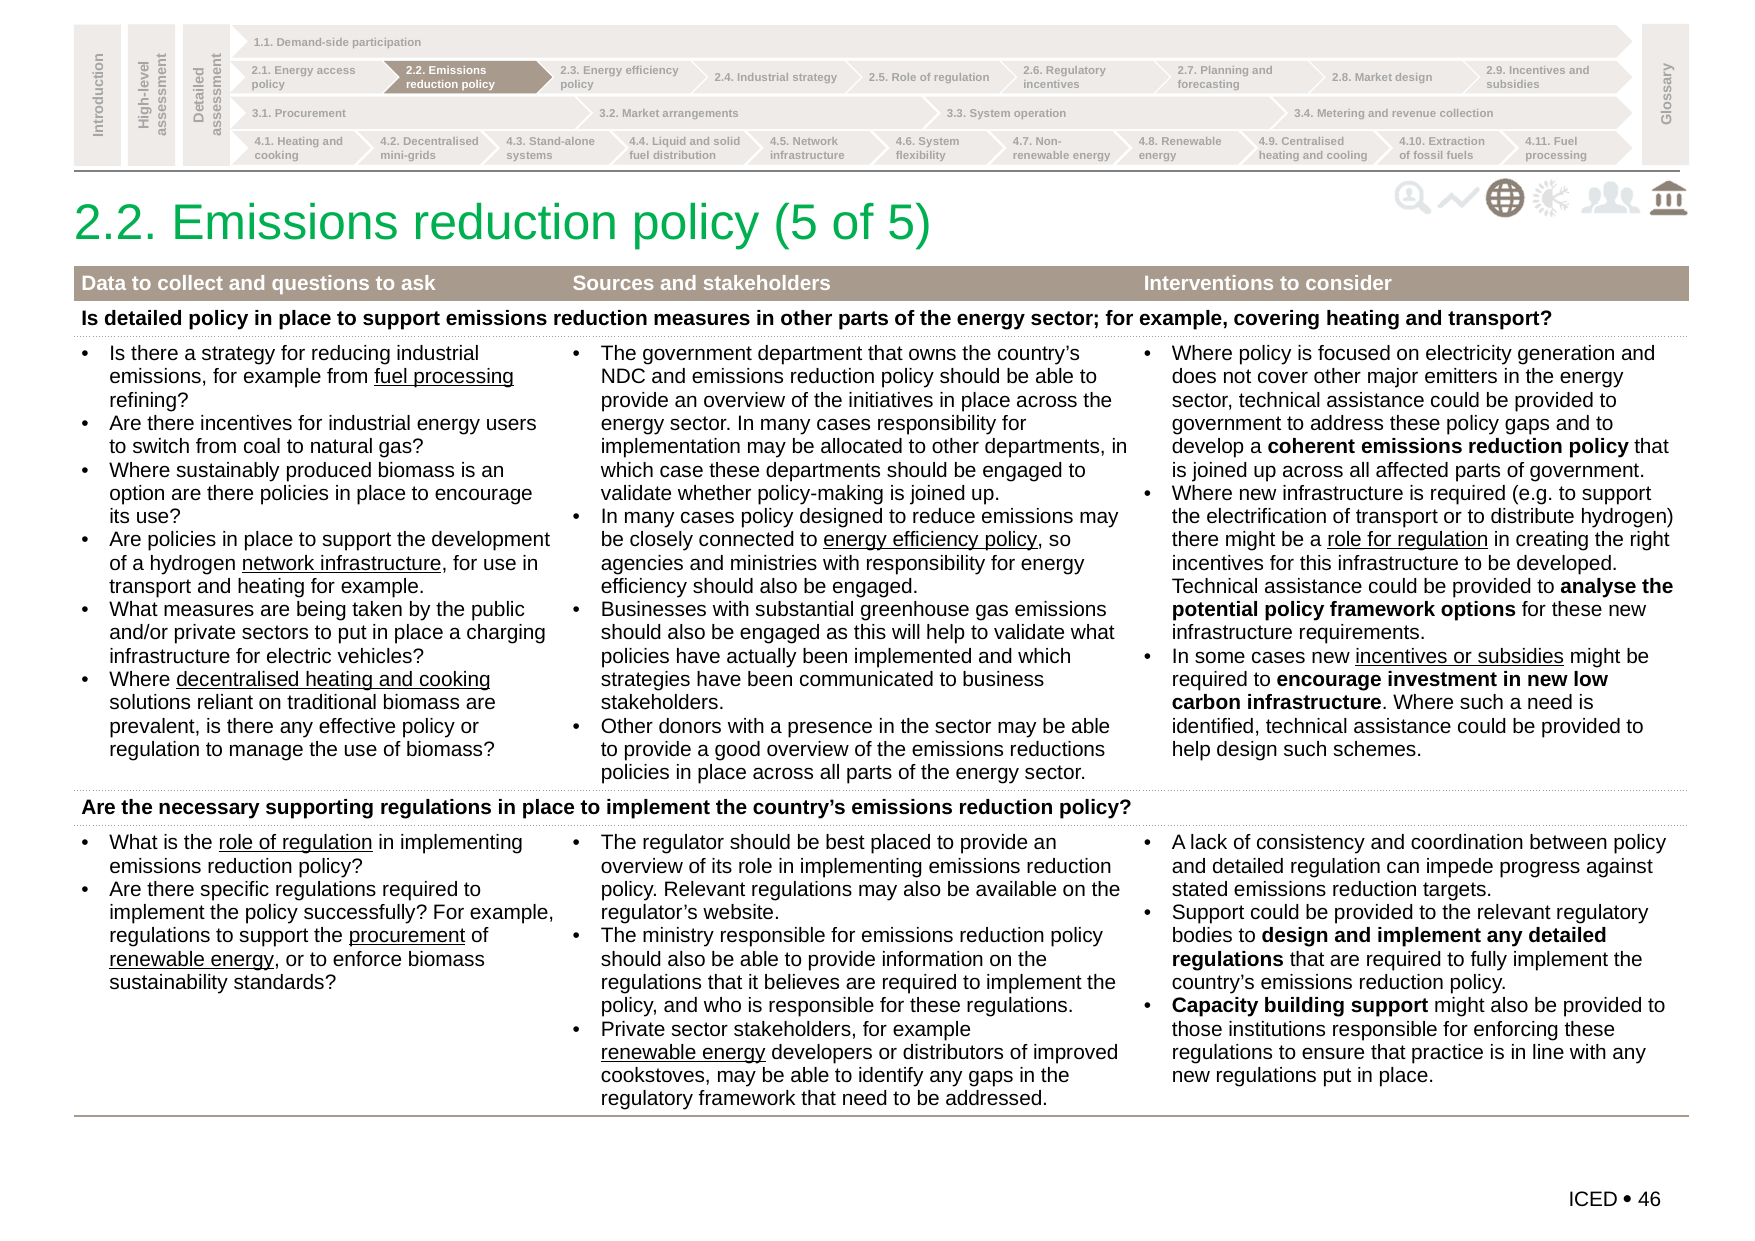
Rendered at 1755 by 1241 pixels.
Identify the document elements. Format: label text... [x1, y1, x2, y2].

picture [1529, 177, 1572, 219]
table_cell A lack of consistency and coordination between policy and detailed regulation can impede progress against stated emissions reduction targets. Support could be provided to the relevant regulatory bodies to design and implement any detailed regulations that are required to fully implement the country’s emissions reduction policy. Capacity building support might also be provided to those institutions responsible for enforcing these regulations to ensure that practice is in line with any new regulations put in place. [1136, 825, 1689, 1115]
title 2.2. Emissions reduction policy (5 of 5) [73, 189, 1681, 296]
picture [1647, 177, 1690, 219]
table_header Sources and stakeholders [565, 296, 1136, 301]
table_cell Is there a strategy for reducing industrial emissions, for example from fuel processing refining? Are there incentives for industrial energy users to switch from coal to natural gas? Where sustainably produced biomass is an option are there policies in place to encourage its use? Are policies in place to support the development of a hydrogen network infrastructure, for use in transport and heating for example. What measures are being taken by the public and/or private sectors to put in place a charging infrastructure for electric vehicles? Where decentralised heating and cooking solutions reliant on traditional biomass are prevalent, is there any effective policy or regulation to manage the use of biomass? [74, 336, 565, 790]
picture [1436, 184, 1481, 212]
table_cell Is detailed policy in place to support emissions reduction measures in other parts of the energy sector; for example, covering heating and transport? [74, 301, 1689, 336]
picture [1482, 176, 1528, 219]
table_cell The regulator should be best placed to provide an overview of its role in implementing emissions reduction policy. Relevant regulations may also be available on the regulator’s website. The ministry responsible for emissions reduction policy should also be able to provide information on the regulations that it believes are required to implement the policy, and who is responsible for these regulations. Private sector stakeholders, for example renewable energy developers or distributors of improved cookstoves, may be able to identify any gaps in the regulatory framework that need to be addressed. [565, 825, 1136, 1115]
table_cell What is the role of regulation in implementing emissions reduction policy? Are there specific regulations required to implement the policy successfully? For example, regulations to support the procurement of renewable energy, or to enforce biomass sustainability standards? [74, 825, 565, 1115]
picture [1573, 177, 1646, 219]
text_box 2.2. Emissions reduction policy [381, 58, 555, 96]
table_cell Are the necessary supporting regulations in place to implement the country’s emissions reduction policy? [74, 790, 1689, 825]
picture [1390, 177, 1434, 219]
table_header Interventions to consider [1136, 266, 1689, 301]
table_cell Where policy is focused on electricity generation and does not cover other major emitters in the energy sector, technical assistance could be provided to government to address these policy gaps and to develop a coherent emissions reduction policy that is joined up across all affected parts of government. Where new infrastructure is required (e.g. to support the electrification of transport or to distribute hydrogen) there might be a role for regulation in creating the right incentives for this infrastructure to be developed. Technical assistance could be provided to analyse the potential policy framework options for these new infrastructure requirements. In some cases new incentives or subsidies might be required to encourage investment in new low carbon infrastructure. Where such a need is identified, technical assistance could be provided to help design such schemes. [1136, 336, 1689, 790]
table_header Data to collect and questions to ask [74, 296, 565, 301]
table_cell The government department that owns the country’s NDC and emissions reduction policy should be able to provide an overview of the initiatives in place across the energy sector. In many cases responsibility for implementation may be allocated to other departments, in which case these departments should be engaged to validate whether policy-making is joined up. In many cases policy designed to reduce emissions may be closely connected to energy efficiency policy, so agencies and ministries with responsibility for energy efficiency should also be engaged. Businesses with substantial greenhouse gas emissions should also be engaged as this will help to validate what policies have actually been implemented and which strategies have been communicated to business stakeholders. Other donors with a presence in the sector may be able to provide a good overview of the emissions reductions policies in place across all parts of the energy sector. [565, 336, 1136, 790]
